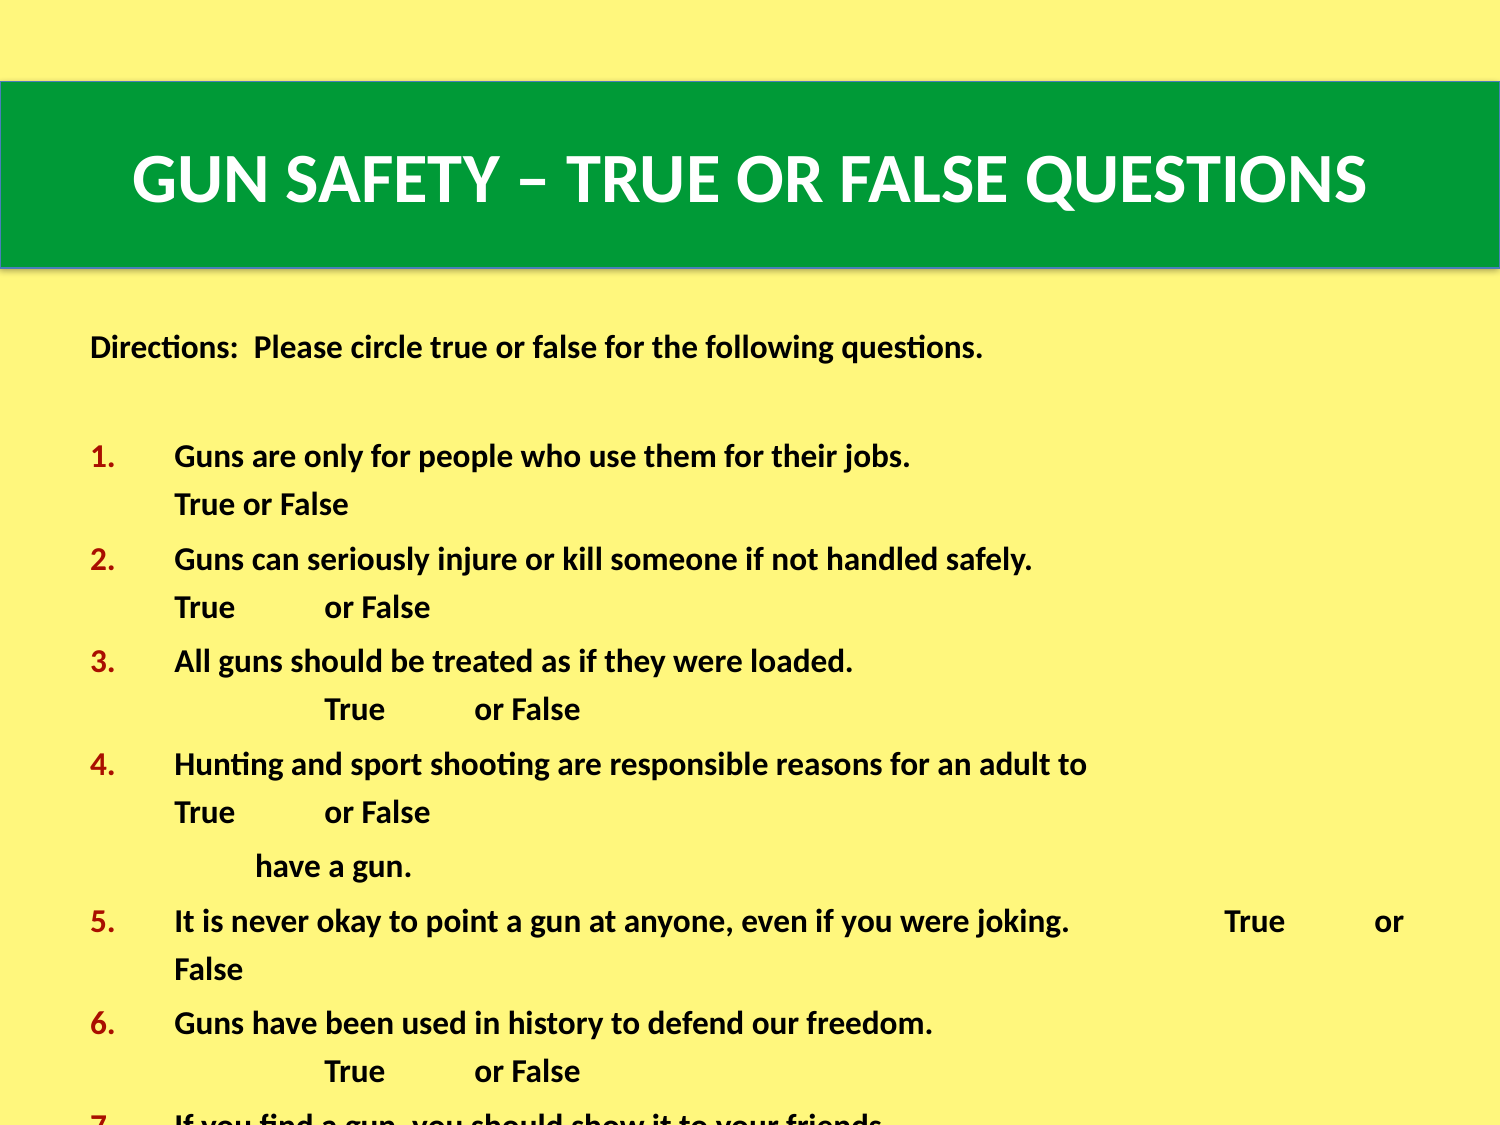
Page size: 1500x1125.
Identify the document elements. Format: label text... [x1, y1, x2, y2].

text_box [0, 81, 1500, 269]
title GUN SAFETY – TRUE OR FALSE QUESTIONS [75, 122, 1426, 309]
list Directions: Please circle true or false for the following questions. Guns are only for people who use them for their jobs. True or False Guns can seriously injure or kill someone if not handled safely. True or False All guns should be treated as if they were loaded. True or False Hunting and sport shooting are responsible reasons for an adult to True or False have a gun. It is never okay to point a gun at anyone, even if you were joking. True or False Guns have been used in history to defend our freedom. True or False If you find a gun, you should show it to your friends. True or False If your friend shows you a gun, you should keep it a secret. True or False You should never touch a gun you found. True or False If you find a gun, you should let an adult know. True or False [74, 309, 1426, 1053]
